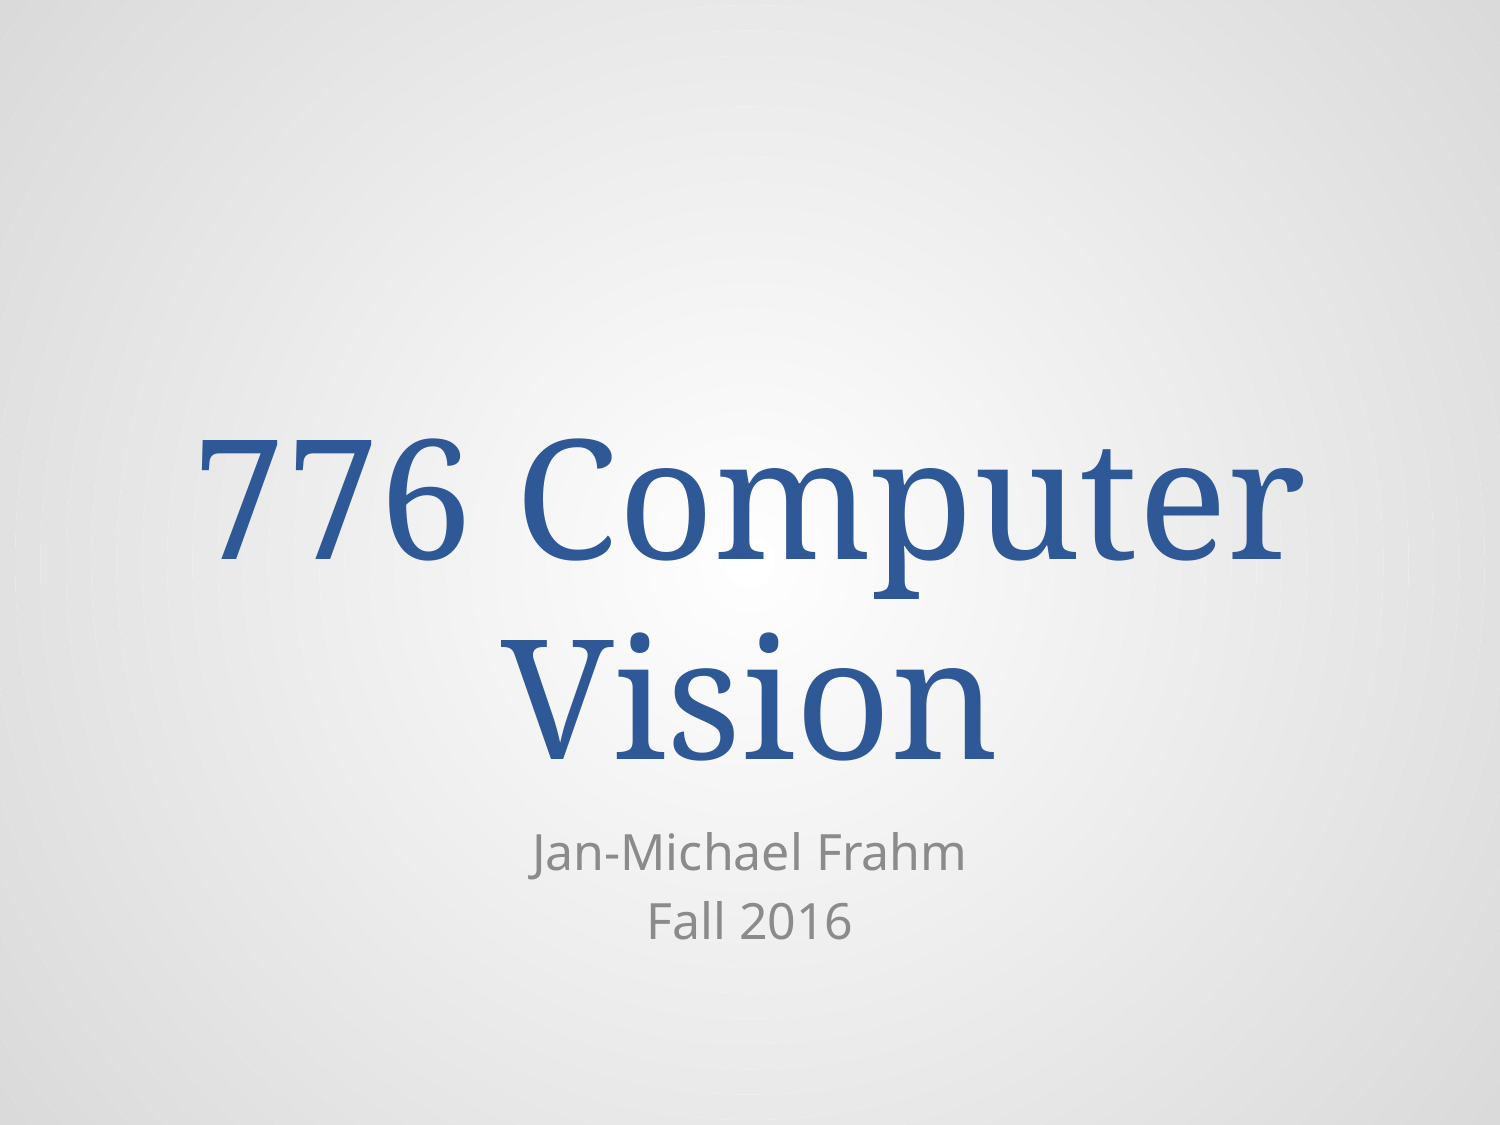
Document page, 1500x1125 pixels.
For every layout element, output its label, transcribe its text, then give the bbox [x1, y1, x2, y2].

title 776 Computer Vision [112, 99, 1388, 800]
subtitle Jan-Michael Frahm Fall 2016 [225, 812, 1275, 1013]
